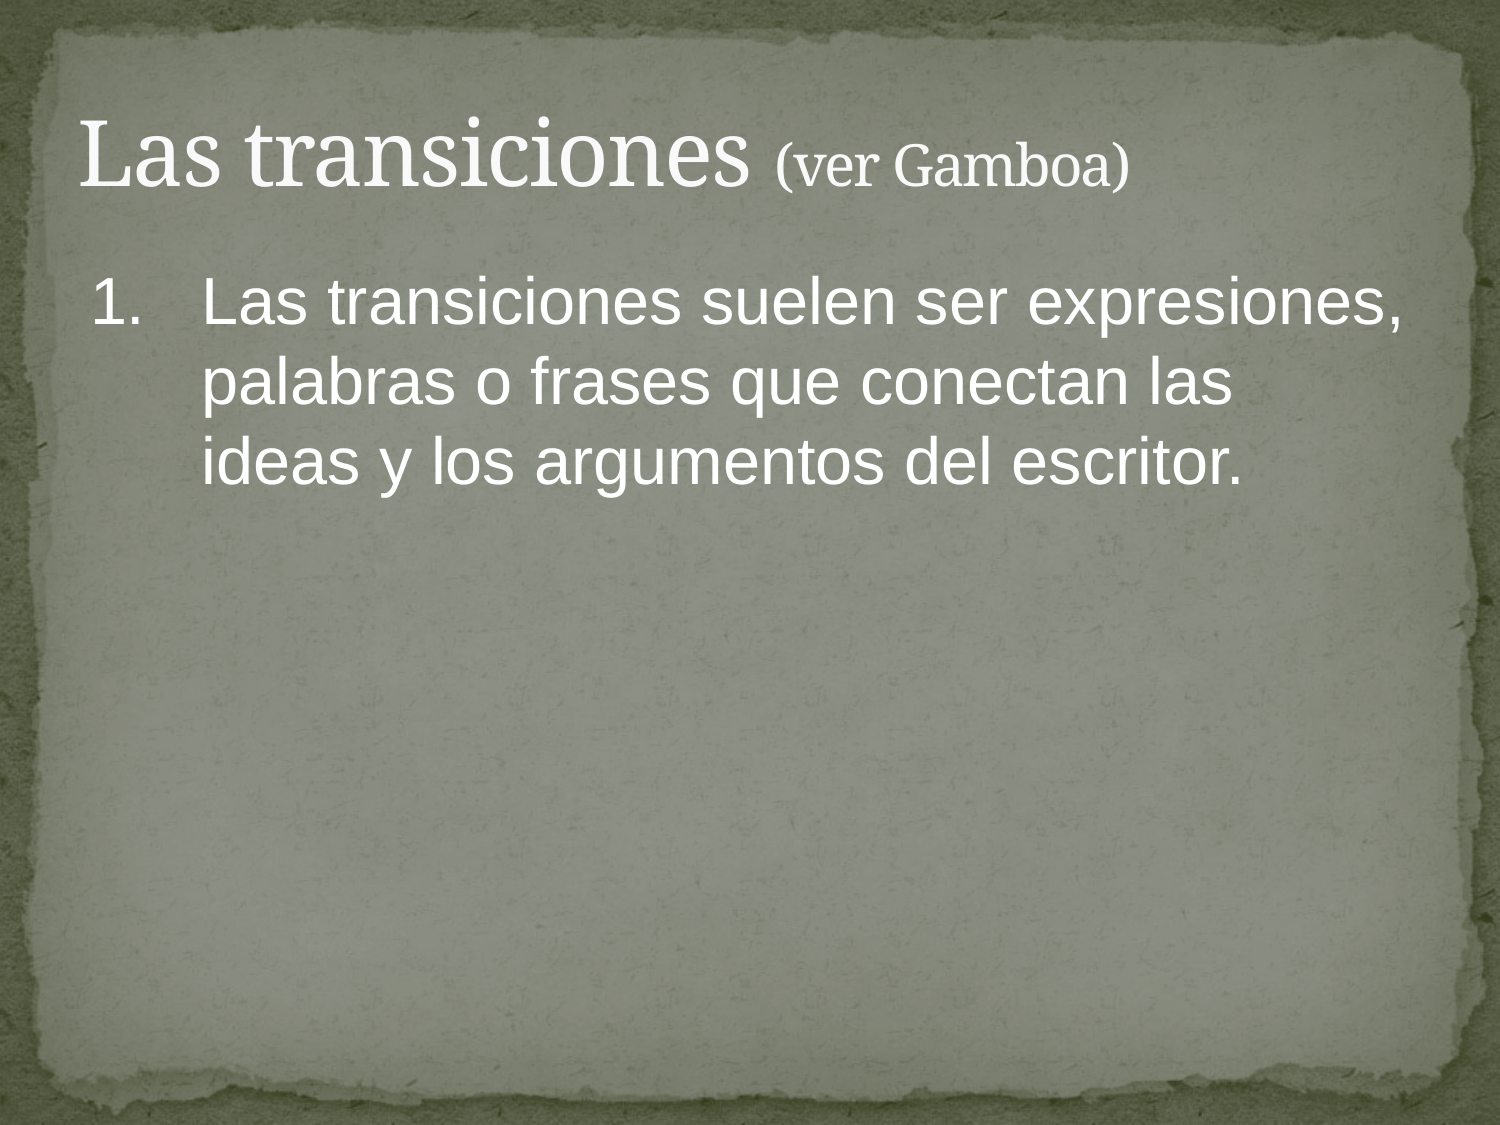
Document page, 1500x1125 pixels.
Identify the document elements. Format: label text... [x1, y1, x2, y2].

list 1. Las transiciones suelen ser expresiones, palabras o frases que conectan las ideas y los argumentos del escritor. [74, 249, 1426, 1063]
title Las transiciones (ver Gamboa) [62, 62, 1413, 213]
